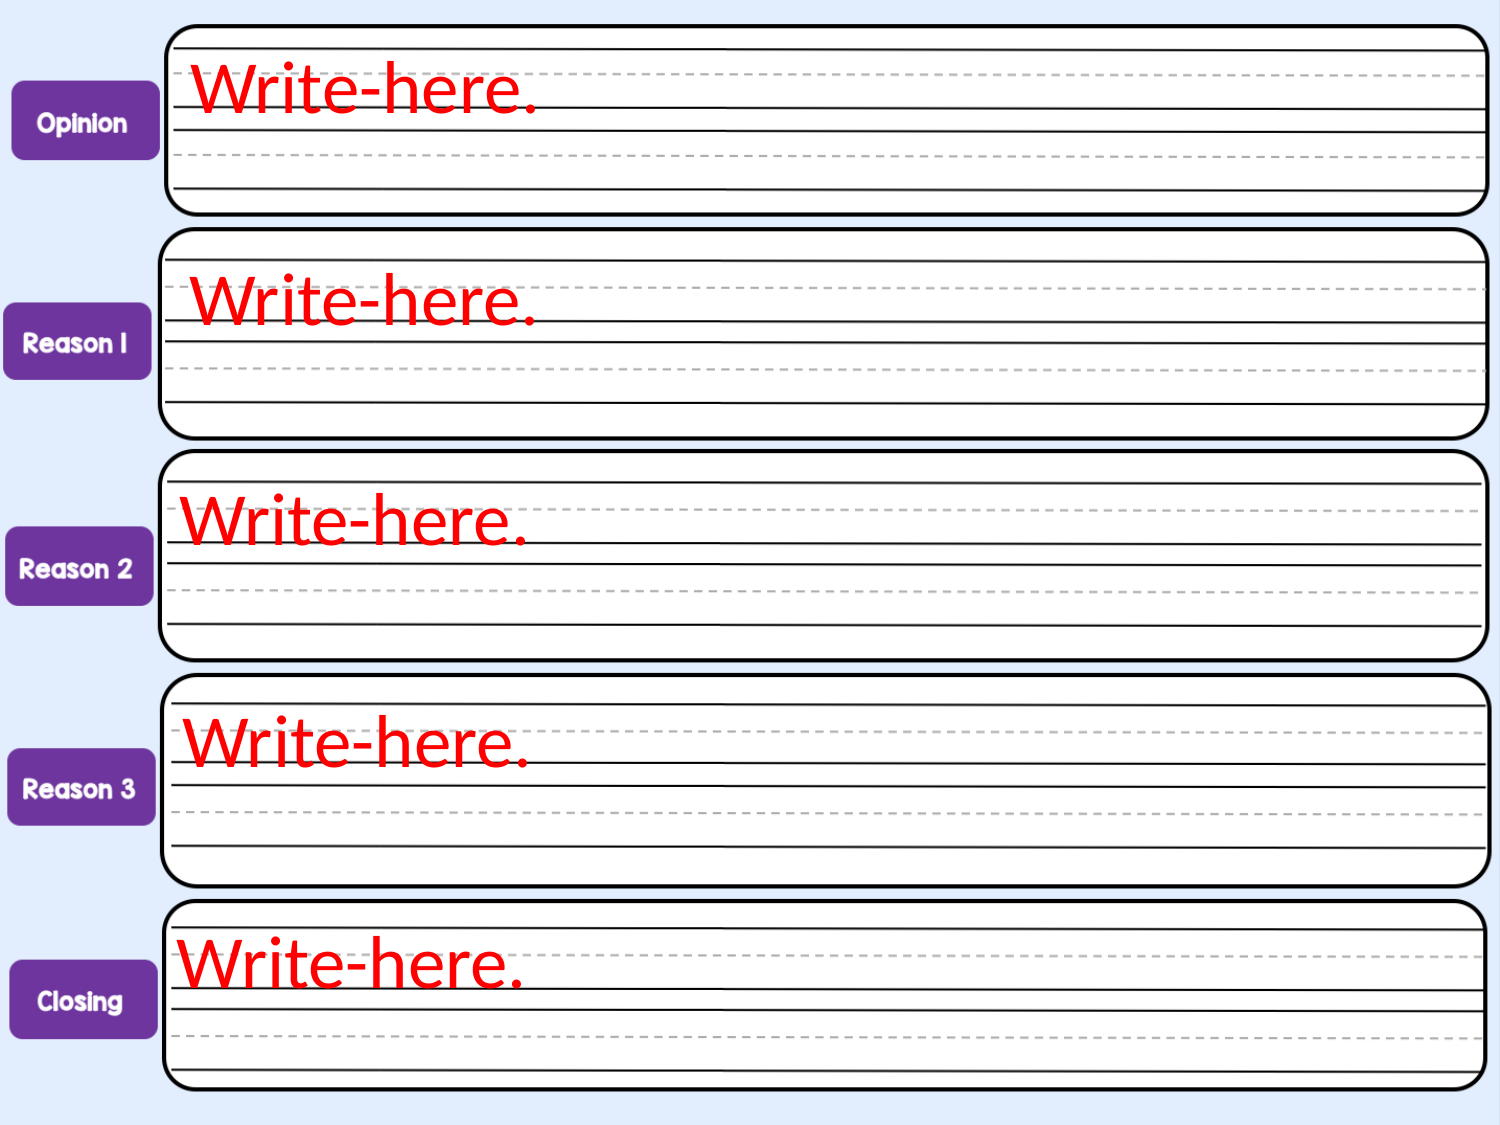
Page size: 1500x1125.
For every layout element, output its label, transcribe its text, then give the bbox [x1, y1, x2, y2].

text_box Write-here. [175, 40, 1483, 136]
text_box Write-here. [167, 694, 1475, 790]
text_box Write-here. [174, 252, 1482, 349]
text_box Write-here. [165, 472, 1472, 568]
text_box Write-here. [161, 915, 1469, 1011]
picture [0, 0, 1500, 1125]
